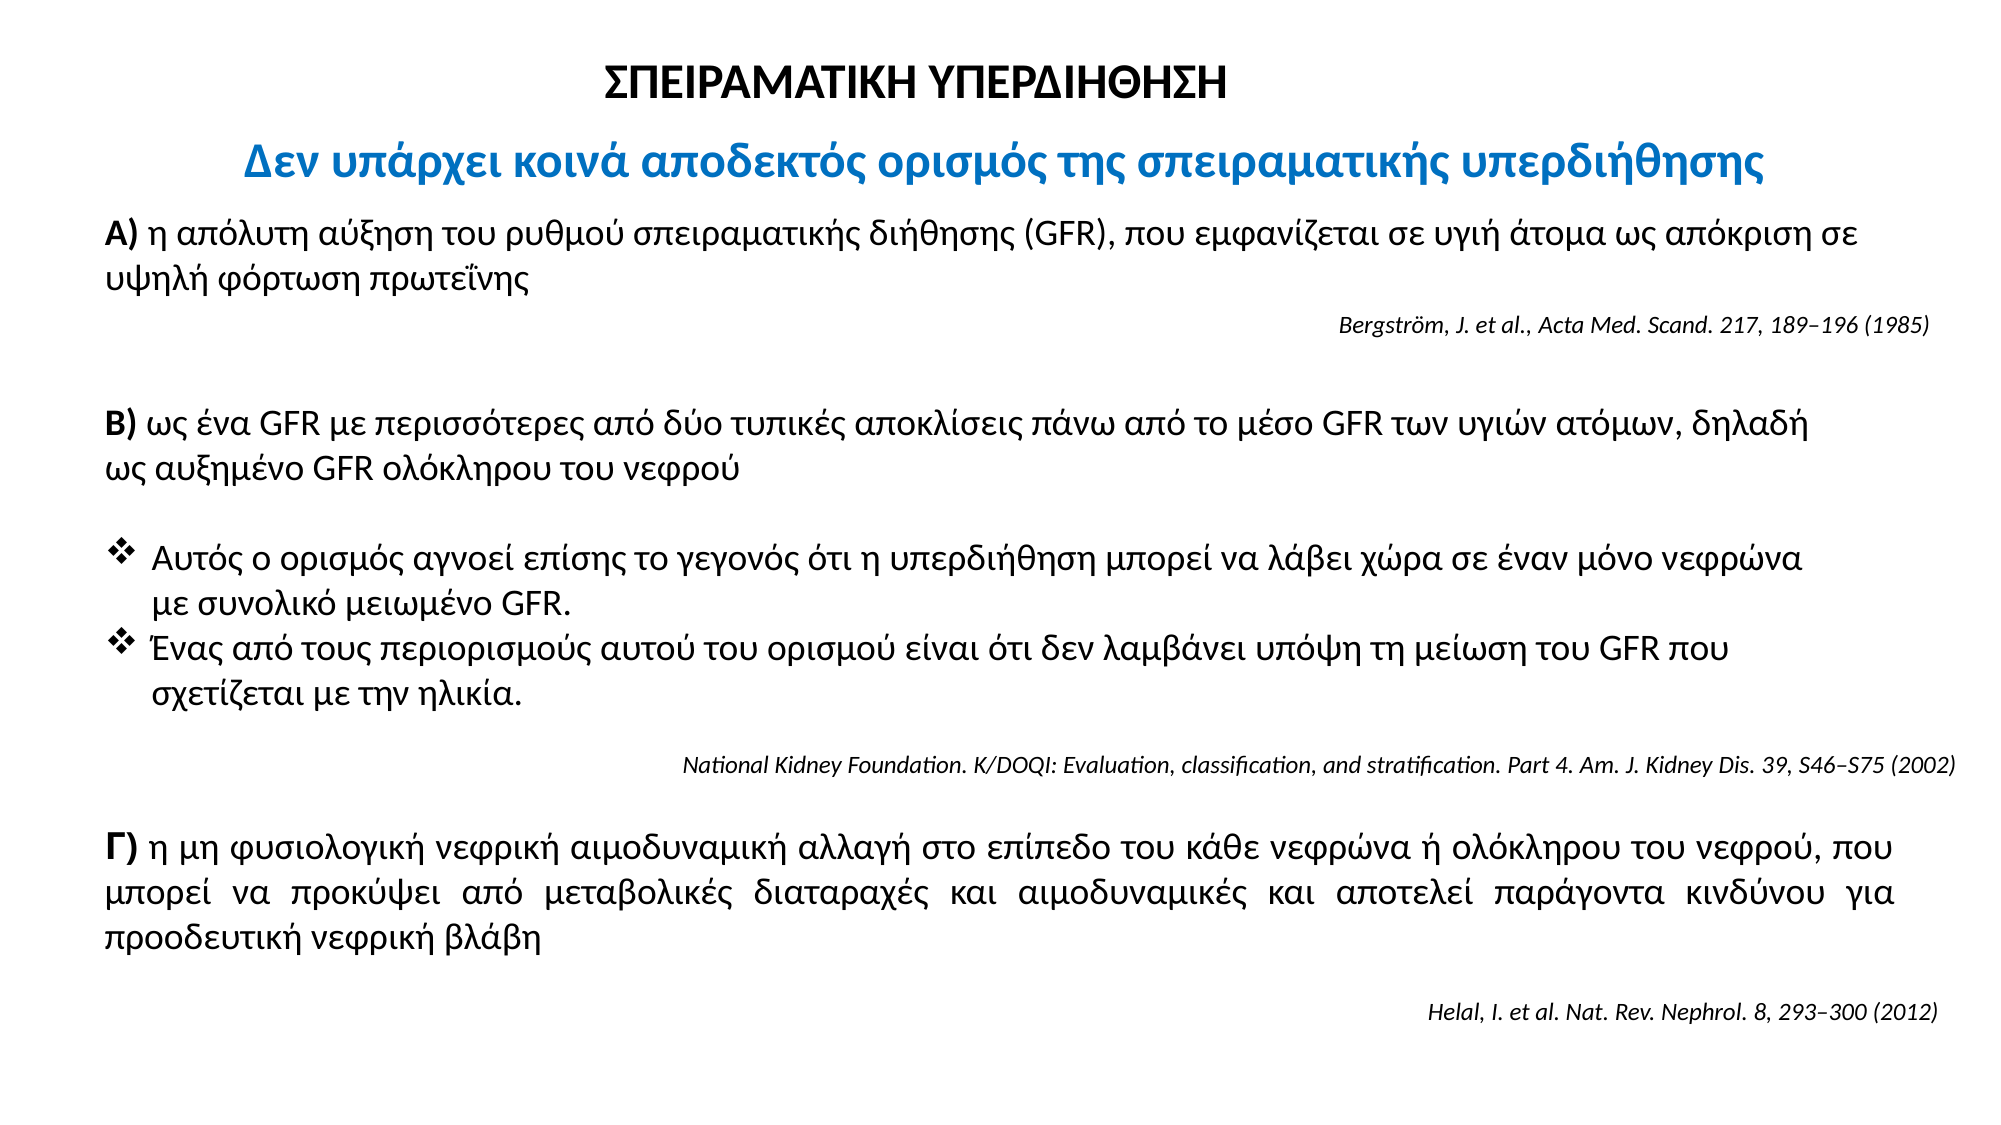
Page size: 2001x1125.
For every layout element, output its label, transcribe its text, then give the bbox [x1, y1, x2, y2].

text_box Β) ως ένα GFR με περισσότερες από δύο τυπικές αποκλίσεις πάνω από το μέσο GFR των υγιών ατόμων, δηλαδή ως αυξημένο GFR ολόκληρου του νεφρού Αυτός ο ορισμός αγνοεί επίσης το γεγονός ότι η υπερδιήθηση μπορεί να λάβει χώρα σε έναν μόνο νεφρώνα με συνολικό μειωμένο GFR. Ένας από τους περιορισμούς αυτού του ορισμού είναι ότι δεν λαμβάνει υπόψη τη μείωση του GFR που σχετίζεται με την ηλικία. [89, 390, 1849, 766]
text_box Δεν υπάρχει κοινά αποδεκτός ορισμός της σπειραματικής υπερδιήθησης [229, 119, 1848, 195]
text_box Bergström, J. et al., Acta Med. Scand. 217, 189–196 (1985) [1324, 300, 2000, 346]
text_box Helal, I. et al. Nat. Rev. Nephrol. 8, 293–300 (2012) [1413, 988, 1981, 1033]
text_box ΣΠΕΙΡΑΜΑΤΙΚΗ ΥΠΕΡΔΙΗΘΗΣΗ [589, 40, 1590, 116]
text_box Α) η απόλυτη αύξηση του ρυθμού σπειραματικής διήθησης (GFR), που εμφανίζεται σε υγιή άτομα ως απόκριση σε υψηλή φόρτωση πρωτεΐνης [89, 200, 1941, 306]
text_box National Kidney Foundation. K/DOQI: Evaluation, classification, and stratification. Part 4. Am. J. Kidney Dis. 39, S46–S75 (2002) [667, 741, 1981, 787]
text_box Γ) η μη φυσιολογική νεφρική αιμοδυναμική αλλαγή στο επίπεδο του κάθε νεφρώνα ή ολόκληρου του νεφρού, που μπορεί να προκύψει από μεταβολικές διαταραχές και αιμοδυναμικές και αποτελεί παράγοντα κινδύνου για προοδευτική νεφρική βλάβη [89, 814, 1910, 965]
